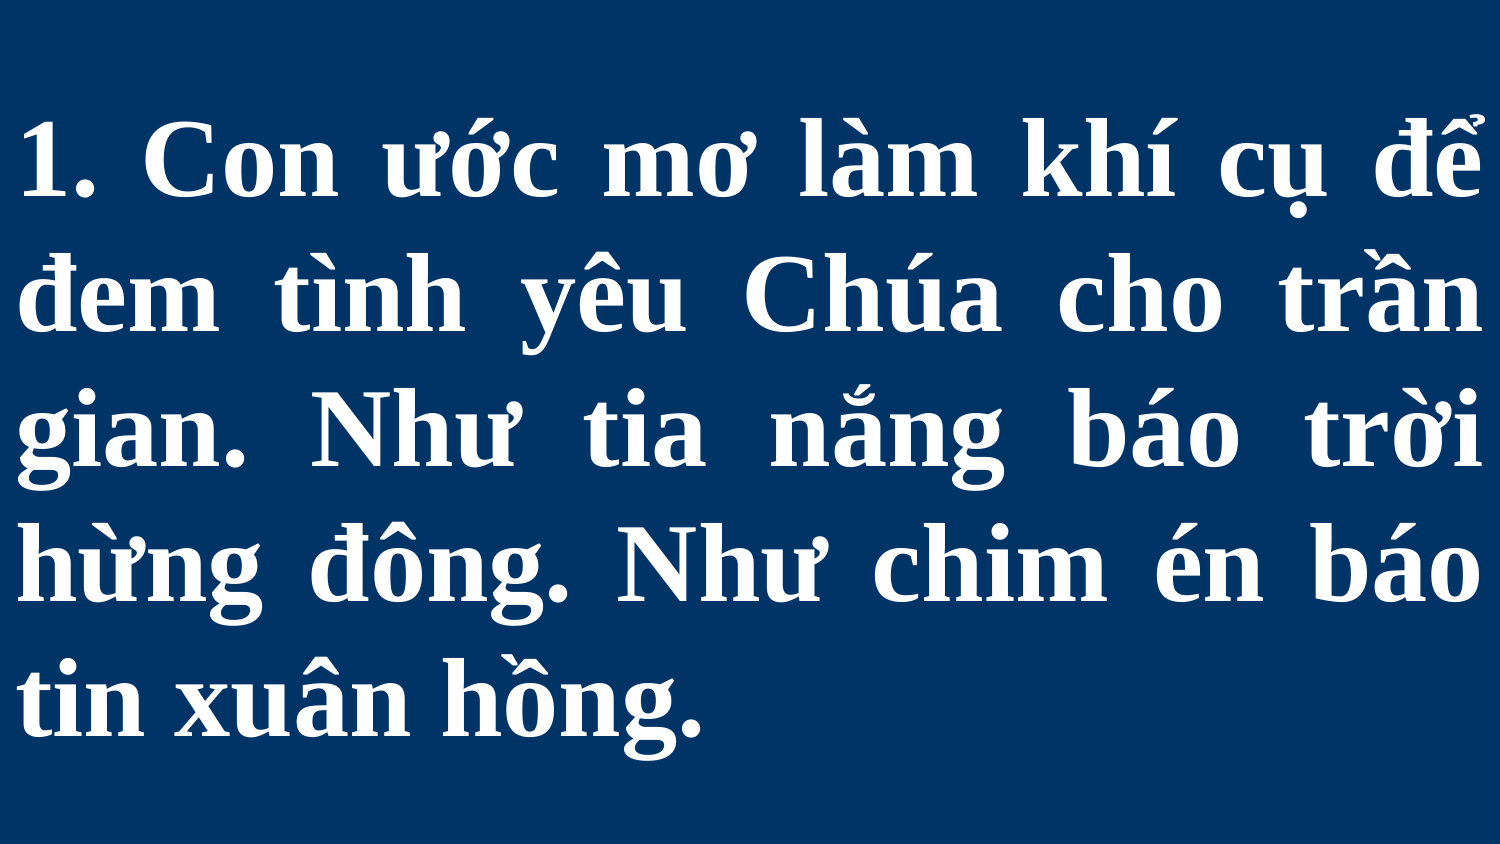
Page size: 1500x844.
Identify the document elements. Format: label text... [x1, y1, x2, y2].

title 1. Con ước mơ làm khí cụ để đem tình yêu Chúa cho trần gian. Như tia nắng báo trời hừng đông. Như chim én báo tin xuân hồng. [0, 0, 1500, 844]
